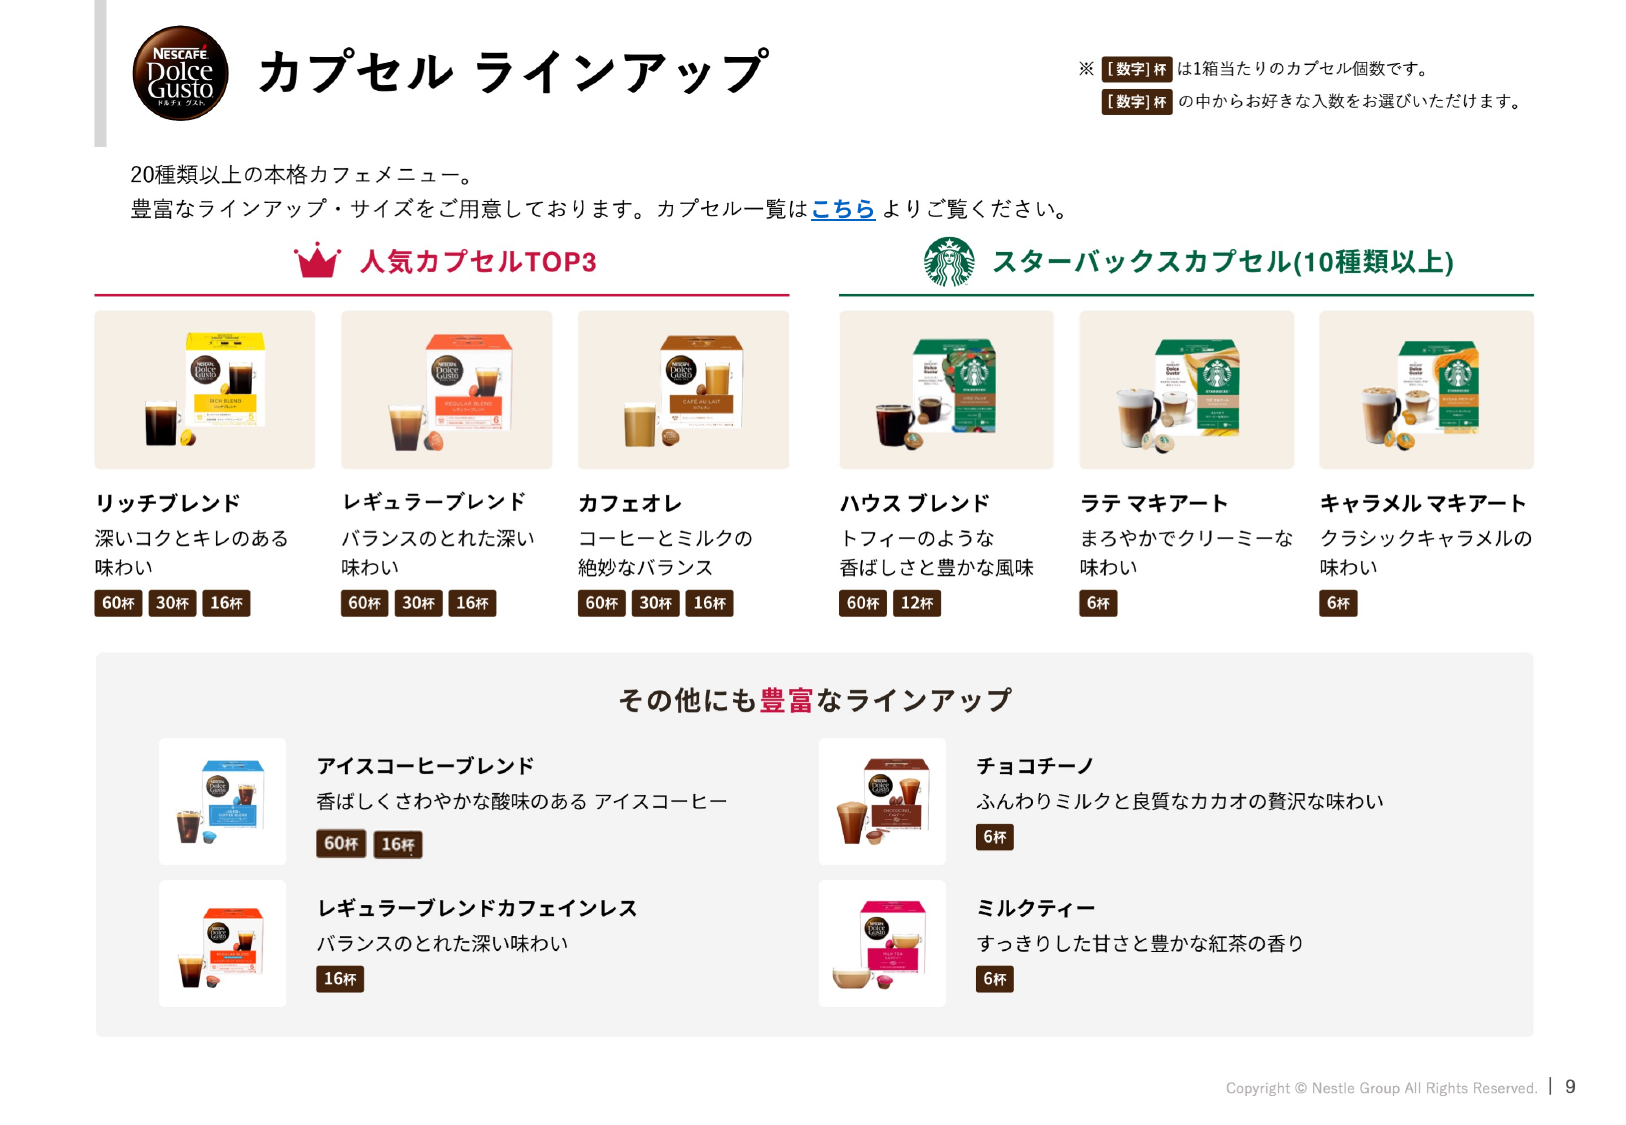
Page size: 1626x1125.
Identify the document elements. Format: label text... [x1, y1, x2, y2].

picture [0, 0, 1626, 1125]
text_box こちら [796, 188, 891, 235]
